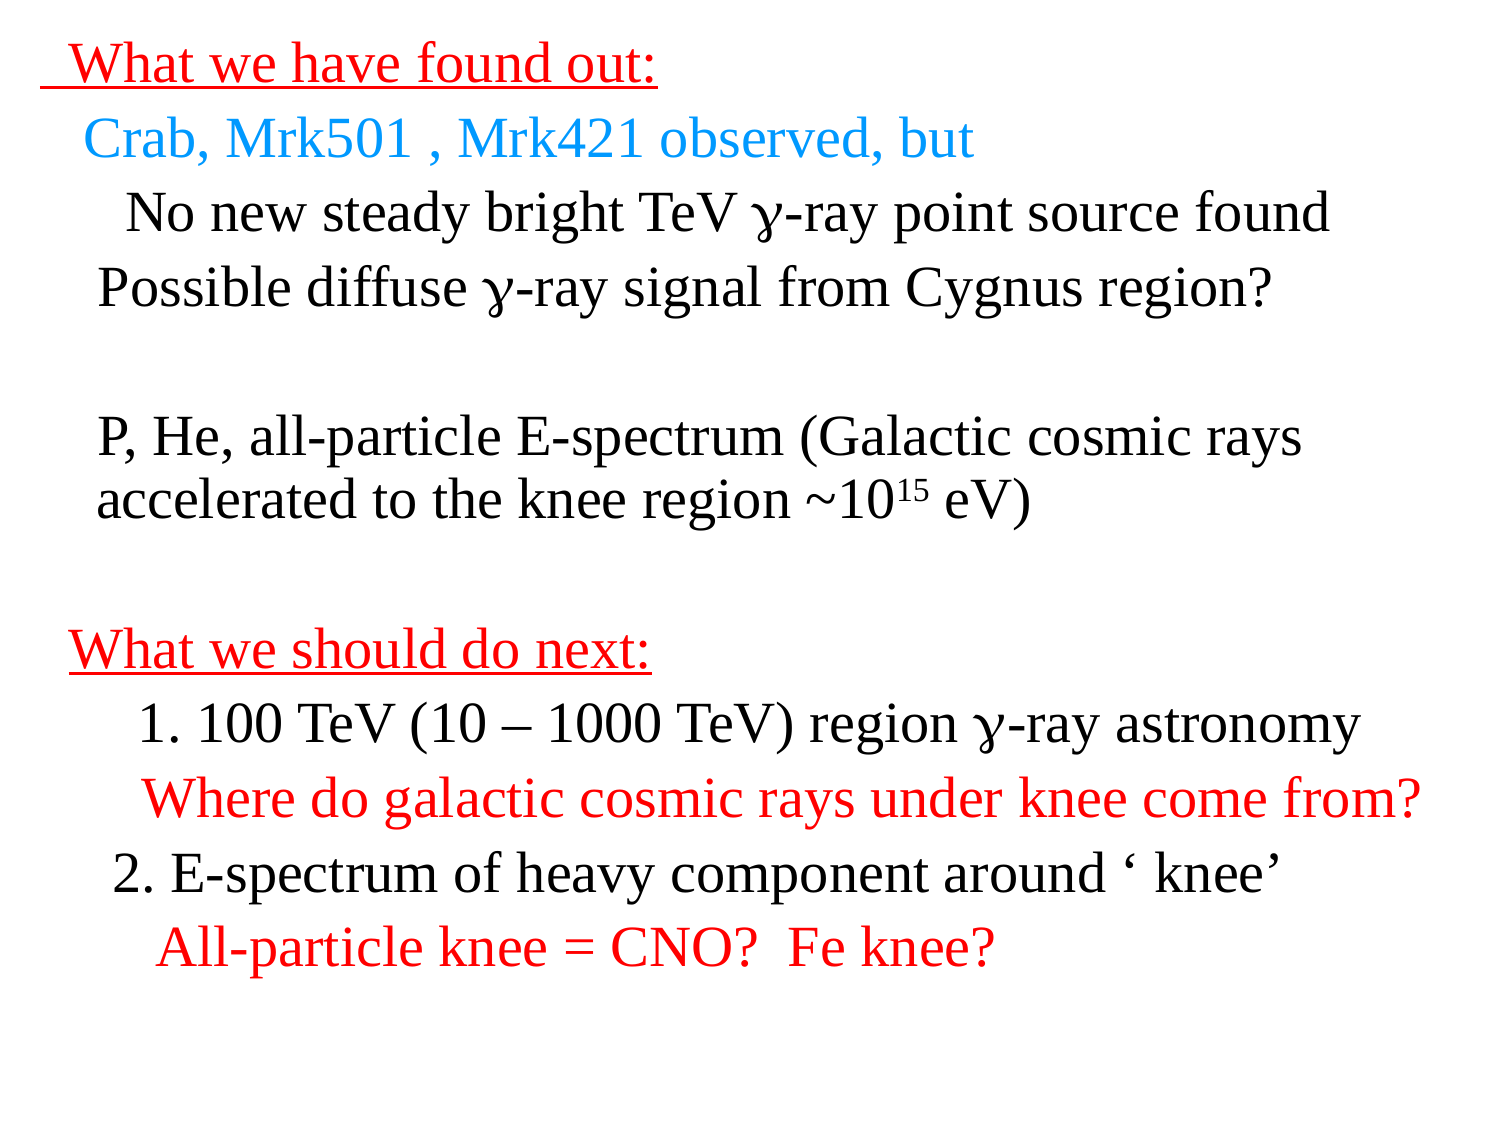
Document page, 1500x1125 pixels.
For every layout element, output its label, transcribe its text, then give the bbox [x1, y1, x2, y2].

text_box What we have found out: Crab, Mrk501 , Mrk421 observed, but No new steady bright TeV g-ray point source found Possible diffuse g-ray signal from Cygnus region? P, He, all-particle E-spectrum (Galactic cosmic rays accelerated to the knee region ~1015 eV) What we should do next: 1. 100 TeV (10 – 1000 TeV) region g-ray astronomy Where do galactic cosmic rays under knee come from? 2. E-spectrum of heavy component around ‘ knee’ All-particle knee = CNO? Fe knee? [24, 24, 1500, 725]
